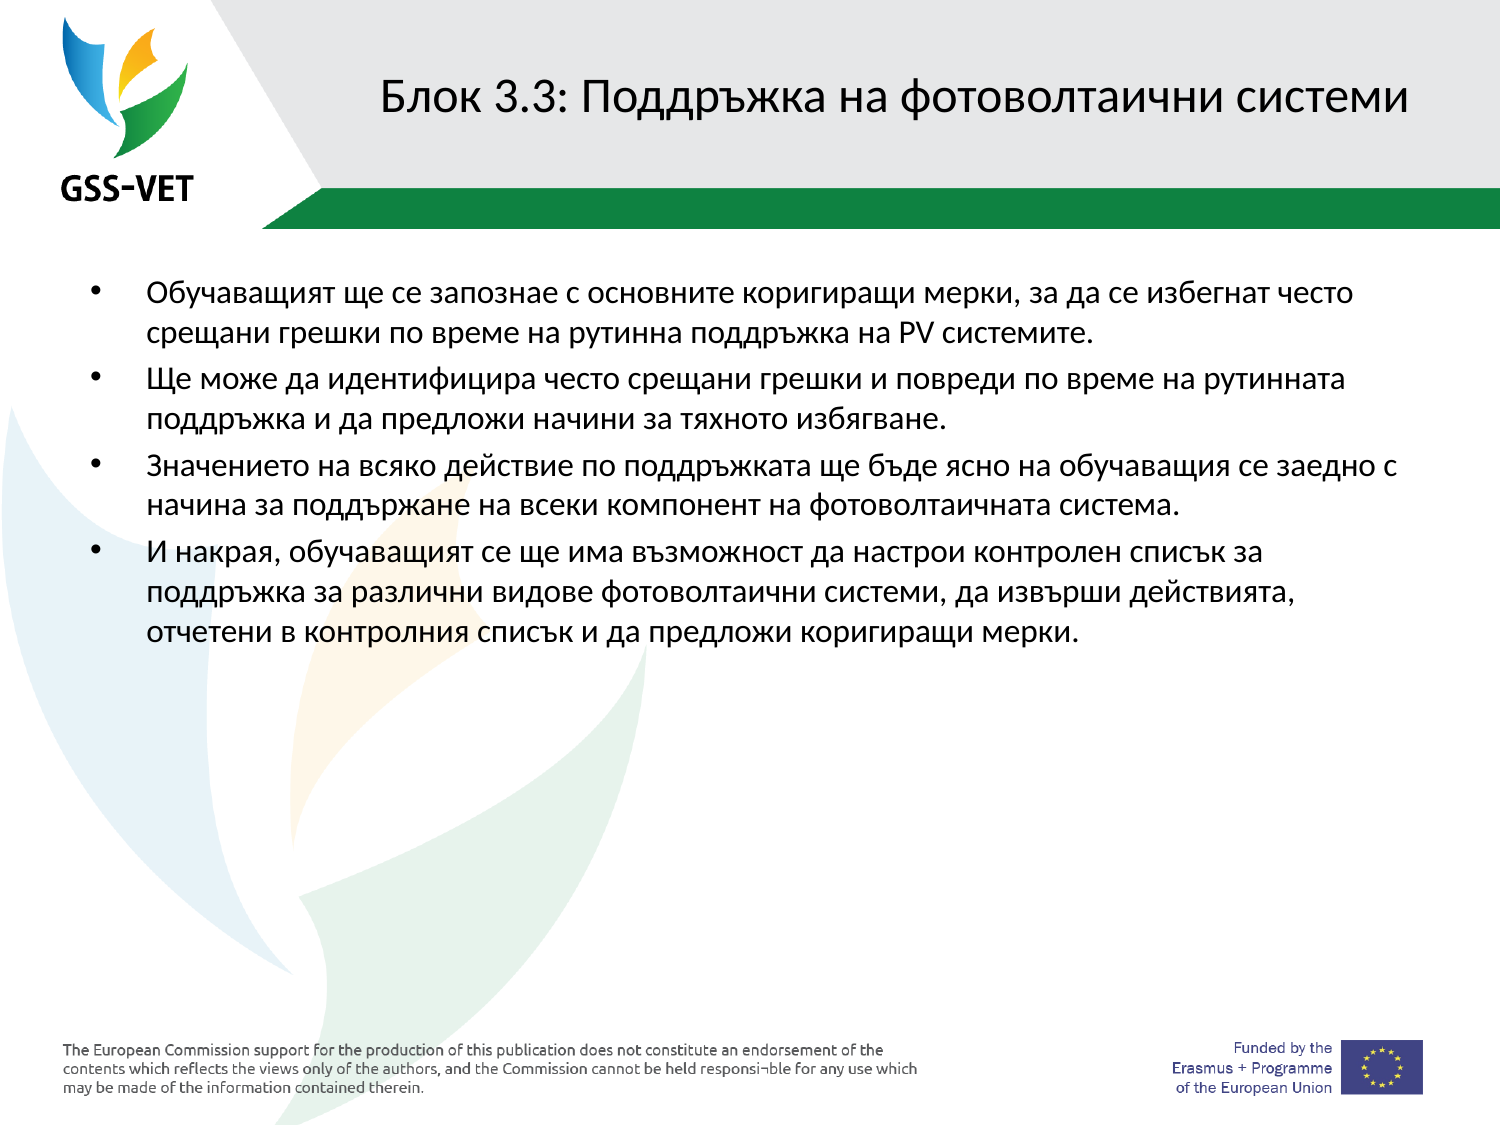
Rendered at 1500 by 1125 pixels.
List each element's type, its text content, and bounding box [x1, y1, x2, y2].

title Блок 3.3: Поддръжка на фотоволтаични системи [324, 0, 1425, 185]
list Обучаващият ще се запознае с основните коригиращи мерки, за да се избегнат често срещани грешки по време на рутинна поддръжка на PV системите. Ще може да идентифицира често срещани грешки и повреди по време на рутинната поддръжка и да предложи начини за тяхното избягване. Значението на всяко действие по поддръжката ще бъде ясно на обучаващия се заедно с начина за поддържане на всеки компонент на фотоволтаичната система. И накрая, обучаващият се ще има възможност да настрои контролен списък за поддръжка за различни видове фотоволтаични системи, да извърши действията, отчетени в контролния списък и да предложи коригиращи мерки. [75, 262, 1425, 1005]
picture [0, 0, 1500, 1125]
